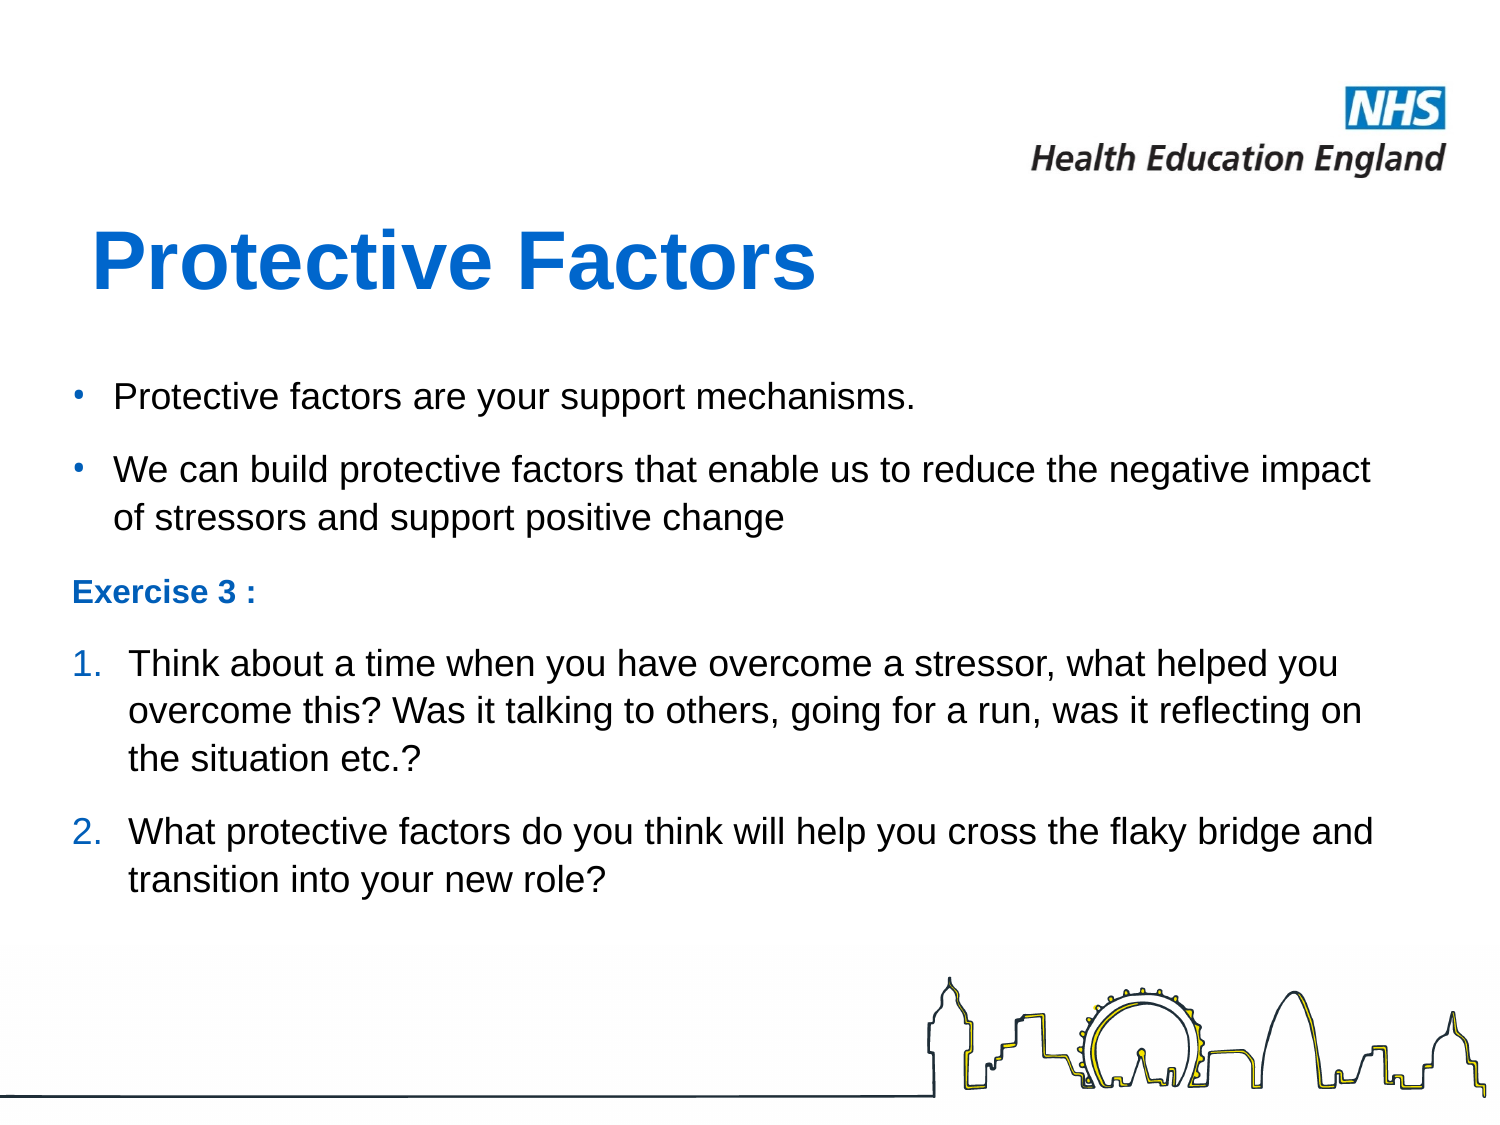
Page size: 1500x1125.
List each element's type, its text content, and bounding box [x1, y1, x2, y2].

text_box Protective factors are your support mechanisms. We can build protective factors that enable us to reduce the negative impact of stressors and support positive change Exercise 3 : Think about a time when you have overcome a stressor, what helped you overcome this? Was it talking to others, going for a run, was it reflecting on the situation etc.? What protective factors do you think will help you cross the flaky bridge and transition into your new role? [57, 361, 1428, 953]
picture [336, 26, 1500, 209]
title Protective Factors [53, 162, 1404, 350]
picture [0, 945, 1500, 1125]
